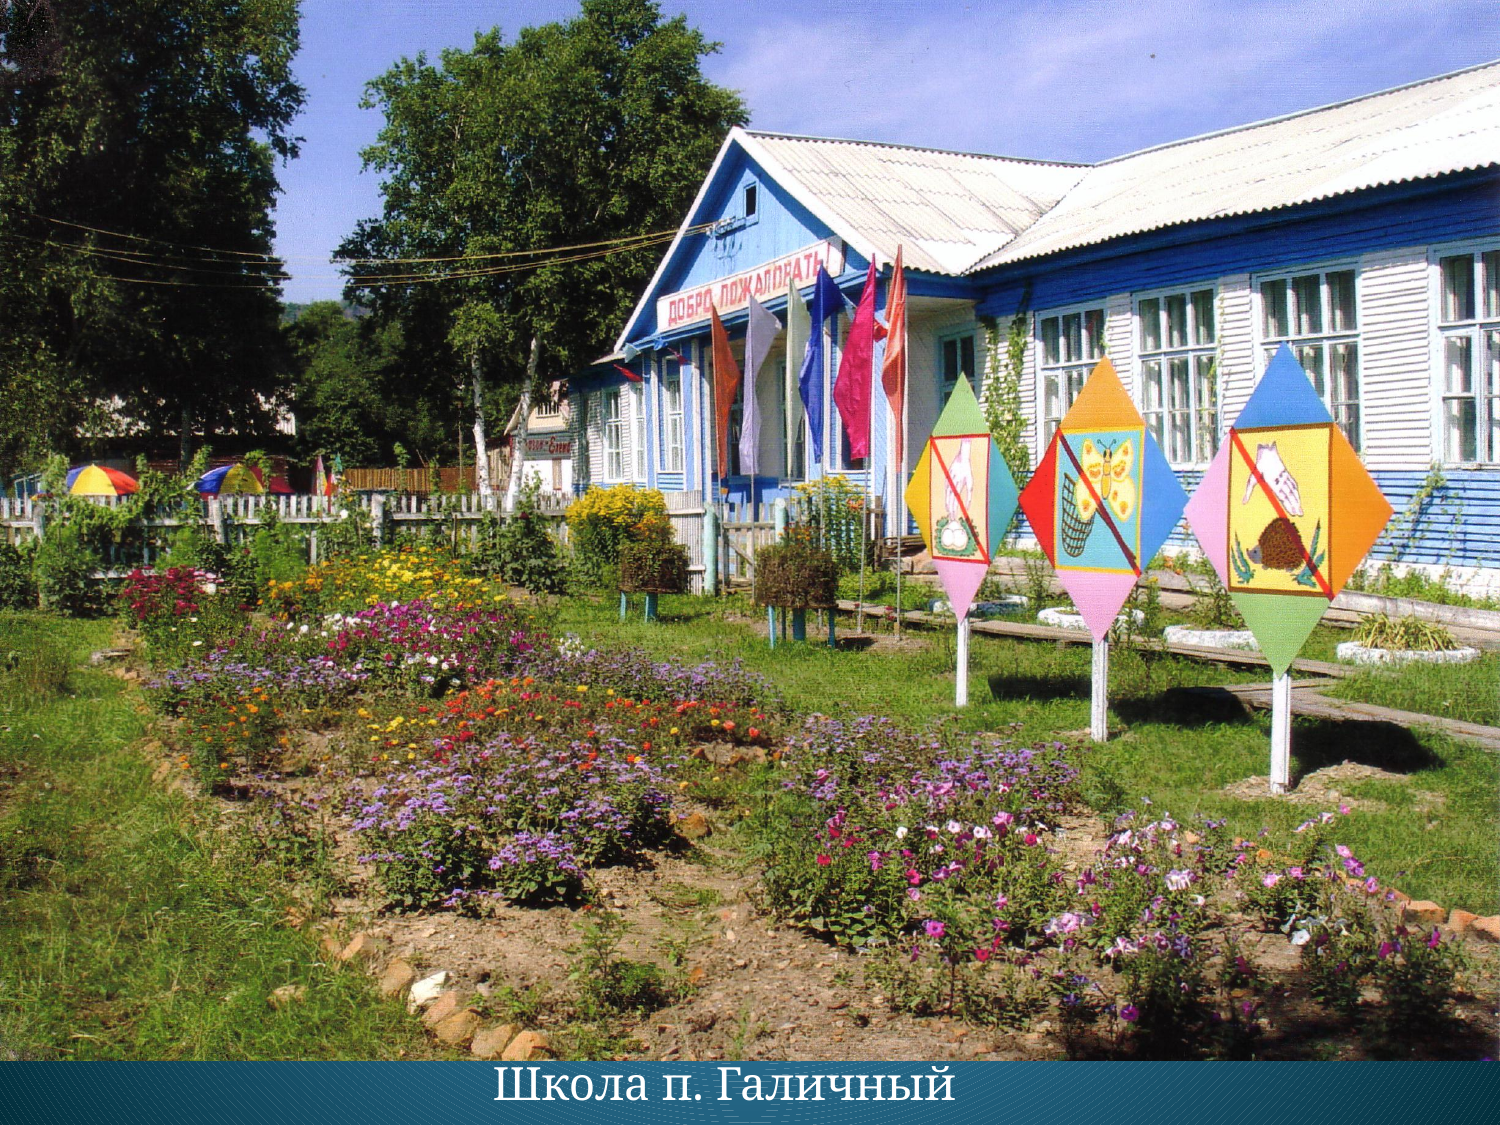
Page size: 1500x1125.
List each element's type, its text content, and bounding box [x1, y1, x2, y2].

list Школа п. Галичный [86, 1075, 1362, 1125]
picture [0, 0, 1500, 1062]
